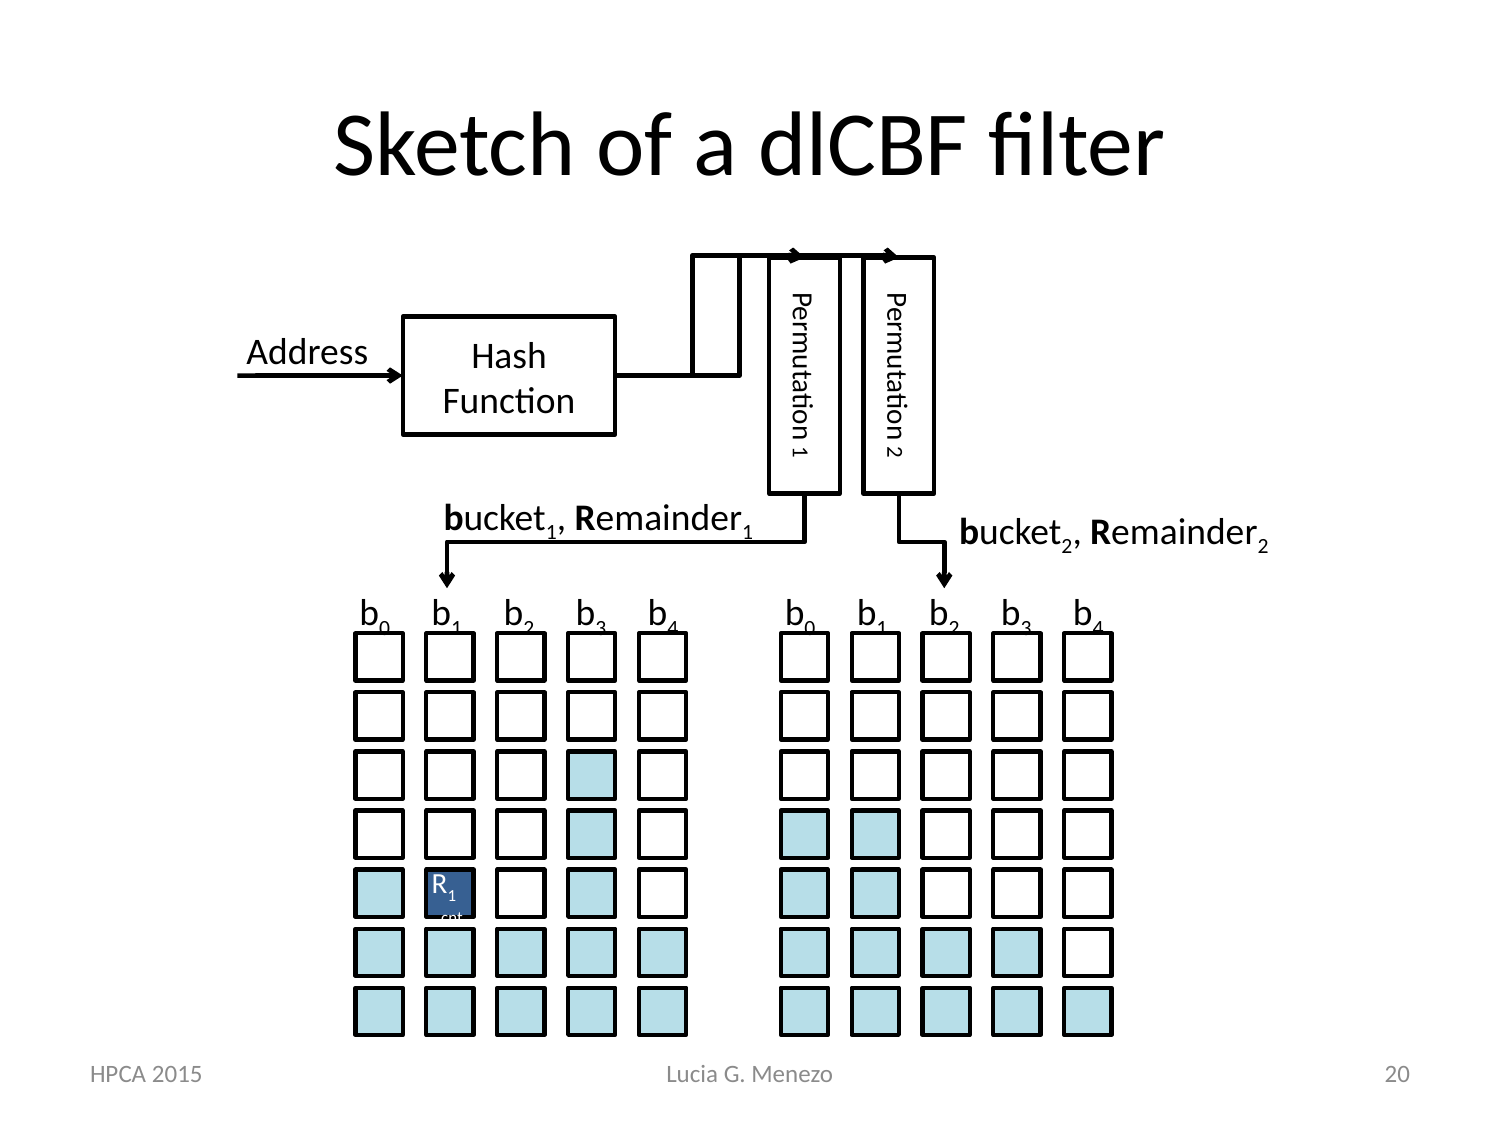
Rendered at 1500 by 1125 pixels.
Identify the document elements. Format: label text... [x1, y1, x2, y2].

title Sketch of a dlCBF filter [75, 45, 1425, 233]
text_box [874, 518, 970, 564]
text_box bucket1, Remainder1 [428, 485, 573, 551]
text_box bucket1, Remainder1 [679, 485, 769, 551]
text_box bucket2, Remainder2 [944, 499, 1284, 566]
footer Lucia G. Menezo [512, 1042, 988, 1103]
text_box Address [231, 319, 384, 380]
text_box Permutation 1 [767, 384, 842, 496]
slide_number 20 [1074, 1042, 1425, 1103]
slide_number HPCA 2015 [75, 1042, 425, 1103]
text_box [355, 587, 687, 1036]
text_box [578, 362, 674, 720]
text_box Hash Function [401, 314, 609, 437]
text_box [615, 257, 900, 376]
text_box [780, 587, 1112, 1036]
text_box Permutation 2 [861, 255, 936, 496]
